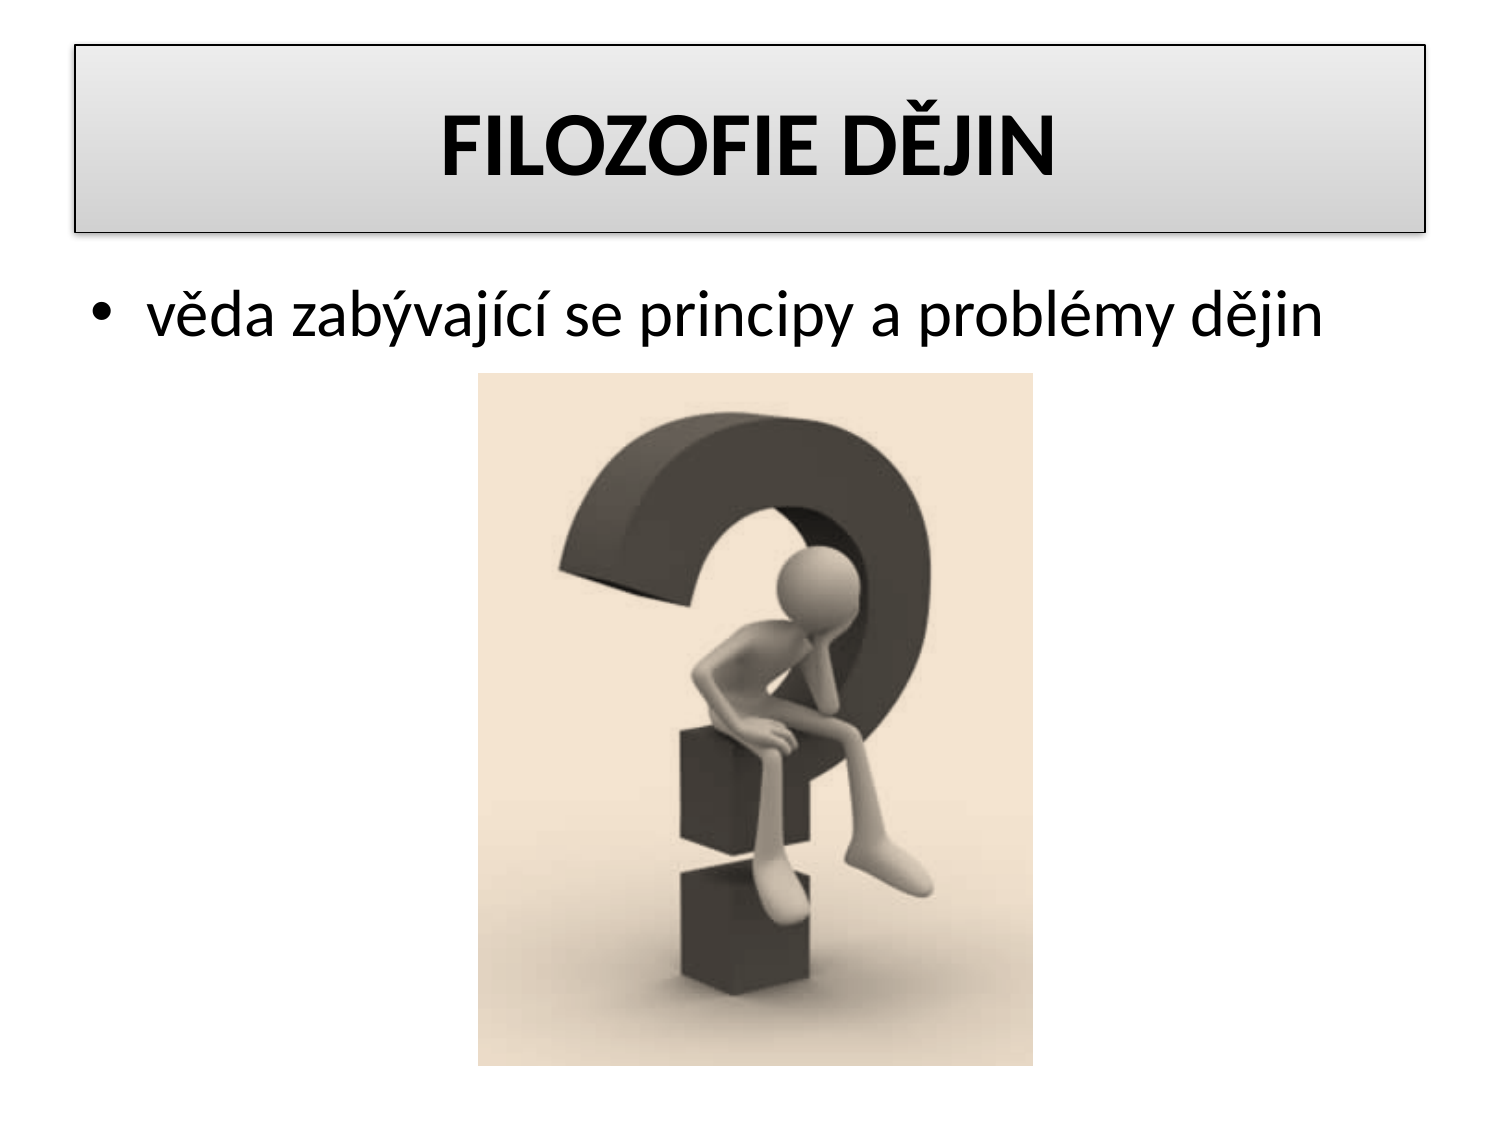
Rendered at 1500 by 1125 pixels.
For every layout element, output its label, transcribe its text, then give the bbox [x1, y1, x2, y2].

picture [477, 373, 1033, 1067]
title Filozofie dějin [74, 44, 1426, 233]
list věda zabývající se principy a problémy dějin [75, 262, 1425, 421]
